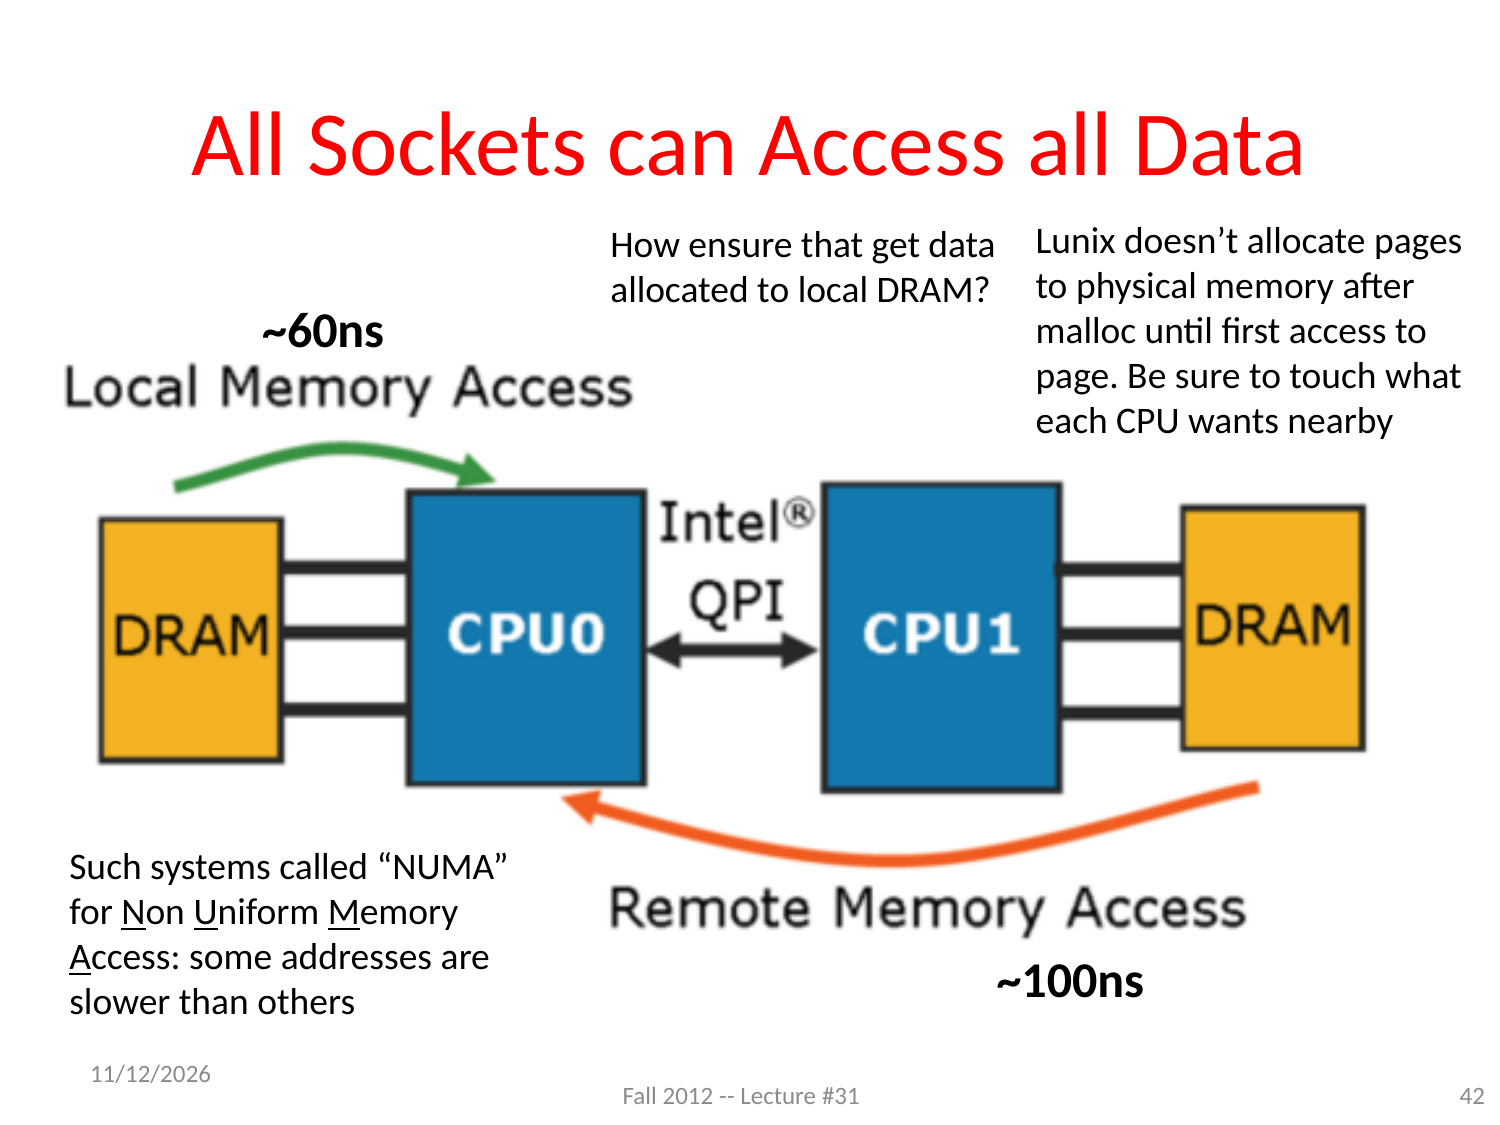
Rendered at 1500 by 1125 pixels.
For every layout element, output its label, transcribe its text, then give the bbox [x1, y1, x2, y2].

footer Fall 2012 -- Lecture #31 [504, 1065, 980, 1125]
text_box How ensure that get data allocated to local DRAM? [595, 212, 1020, 318]
title All Sockets can Access all Data [75, 45, 1425, 233]
text_box Lunix doesn’t allocate pages to physical memory after malloc until first access to page. Be sure to touch what each CPU wants nearby [1020, 208, 1500, 336]
text_box ~100ns [981, 957, 1160, 1016]
text_box ~60ns [247, 290, 400, 335]
slide_number 42 [1025, 1065, 1500, 1125]
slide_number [75, 1075, 425, 1103]
text_box Such systems called “NUMA” for Non Uniform Memory Access: some addresses are slower than others [54, 957, 524, 1075]
picture [24, 337, 1500, 949]
